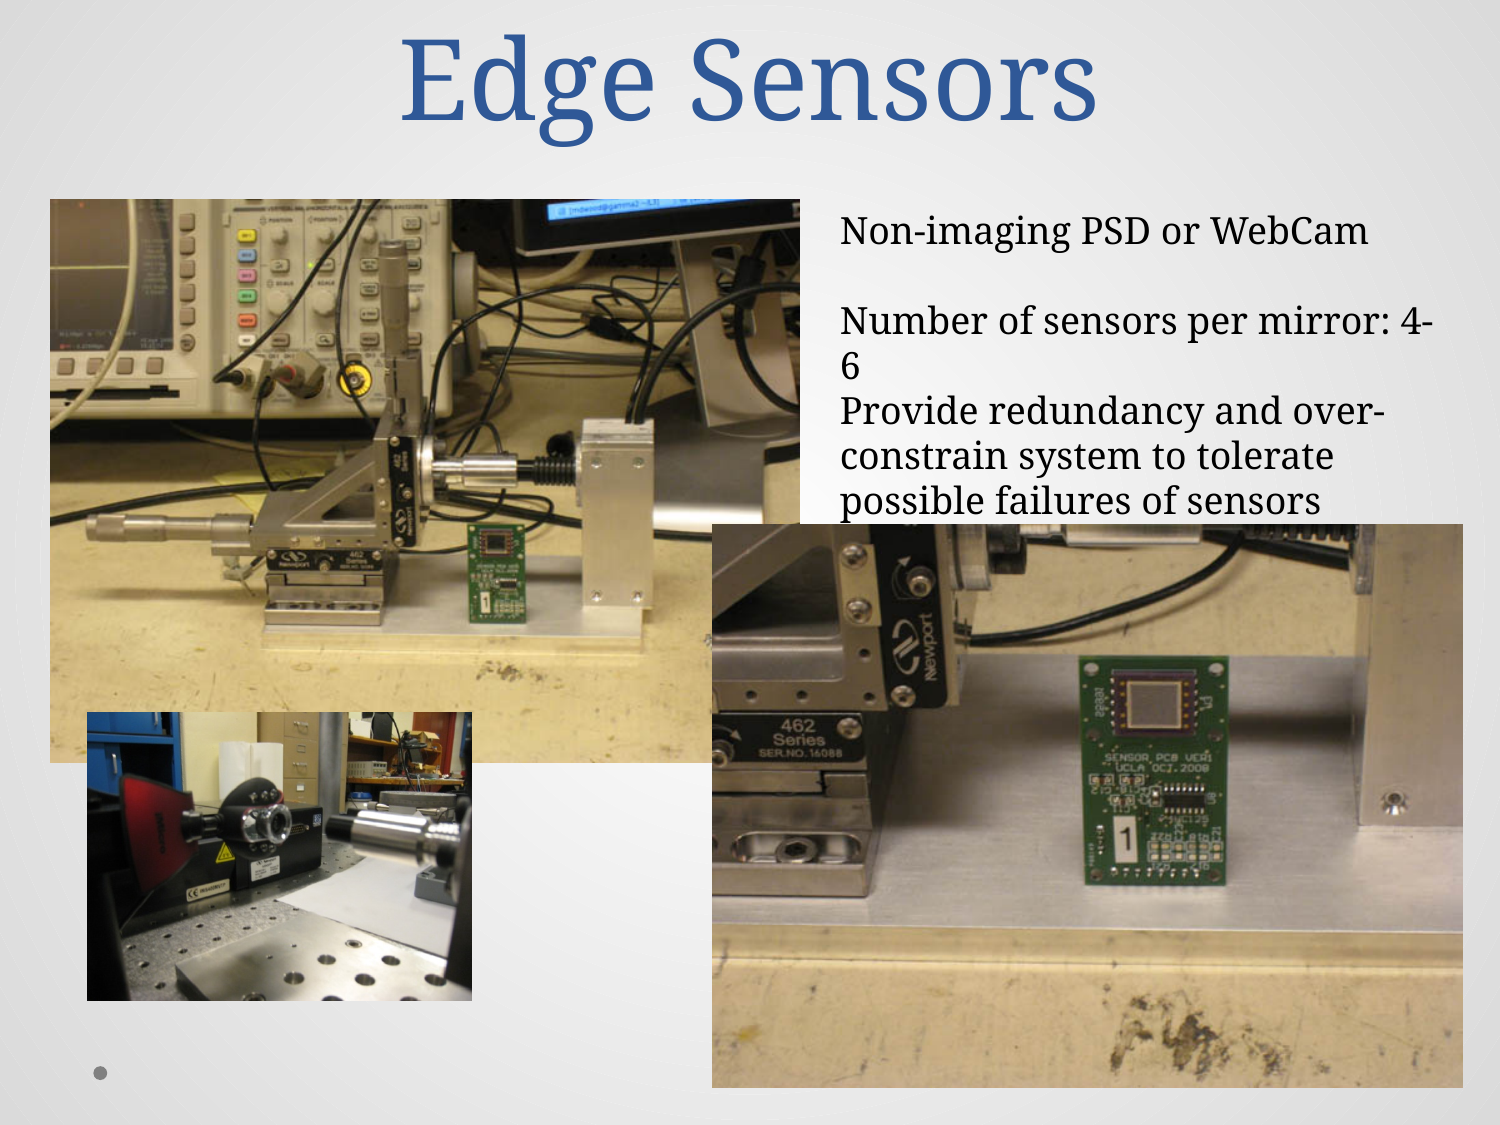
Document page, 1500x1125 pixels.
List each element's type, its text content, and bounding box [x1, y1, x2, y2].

title Edge Sensors [75, 12, 1425, 150]
text_box Non-imaging PSD or WebCam Number of sensors per mirror: 4-6 Provide redundancy and over-constrain system to tolerate possible failures of sensors [825, 199, 1450, 523]
picture [49, 199, 1463, 1088]
